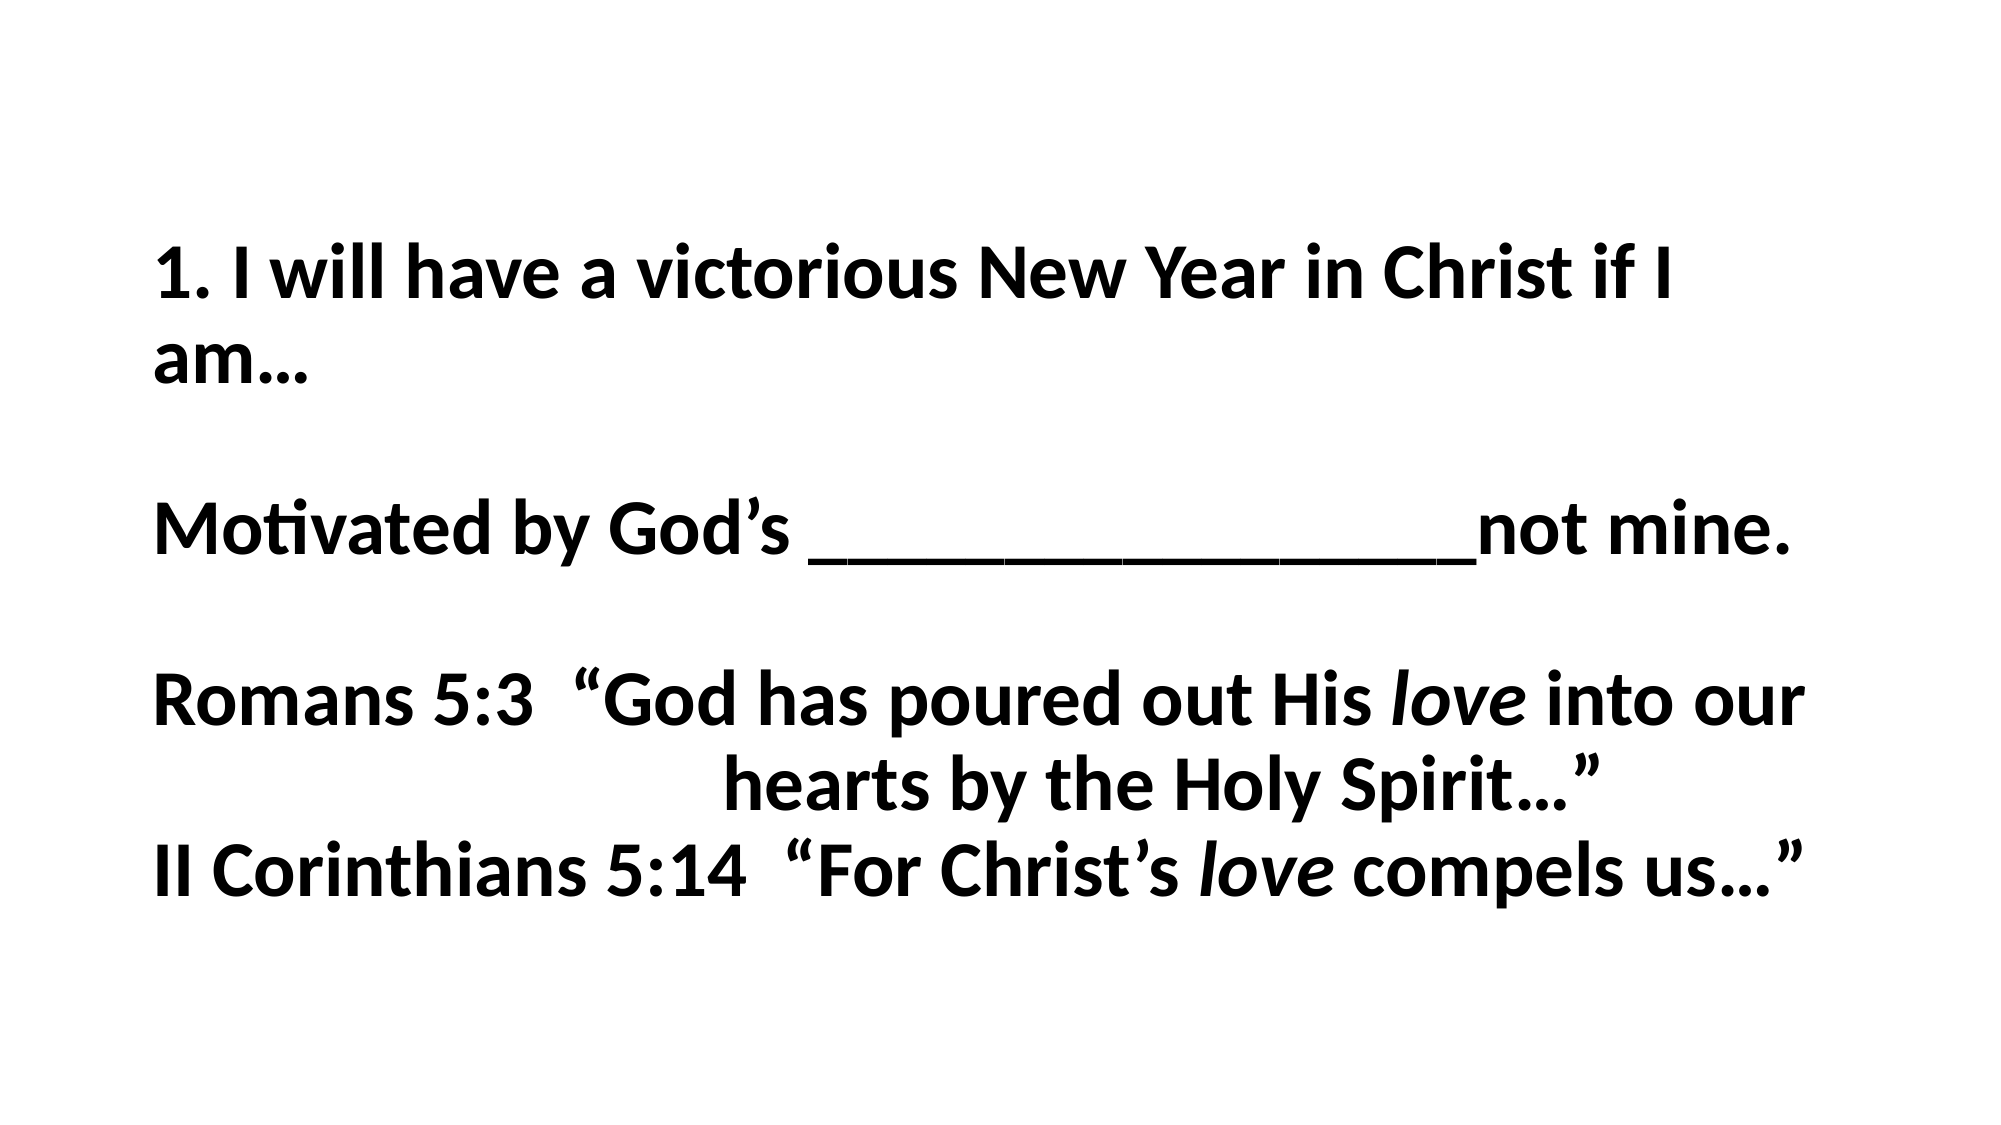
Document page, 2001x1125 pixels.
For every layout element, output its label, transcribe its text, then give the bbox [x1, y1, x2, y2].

title 1. I will have a victorious New Year in Christ if I am… Motivated by God’s _________________not mine. Romans 5:3 “God has poured out His love into our hearts by the Holy Spirit…” II Corinthians 5:14 “For Christ’s love compels us…” [137, 59, 1863, 1085]
